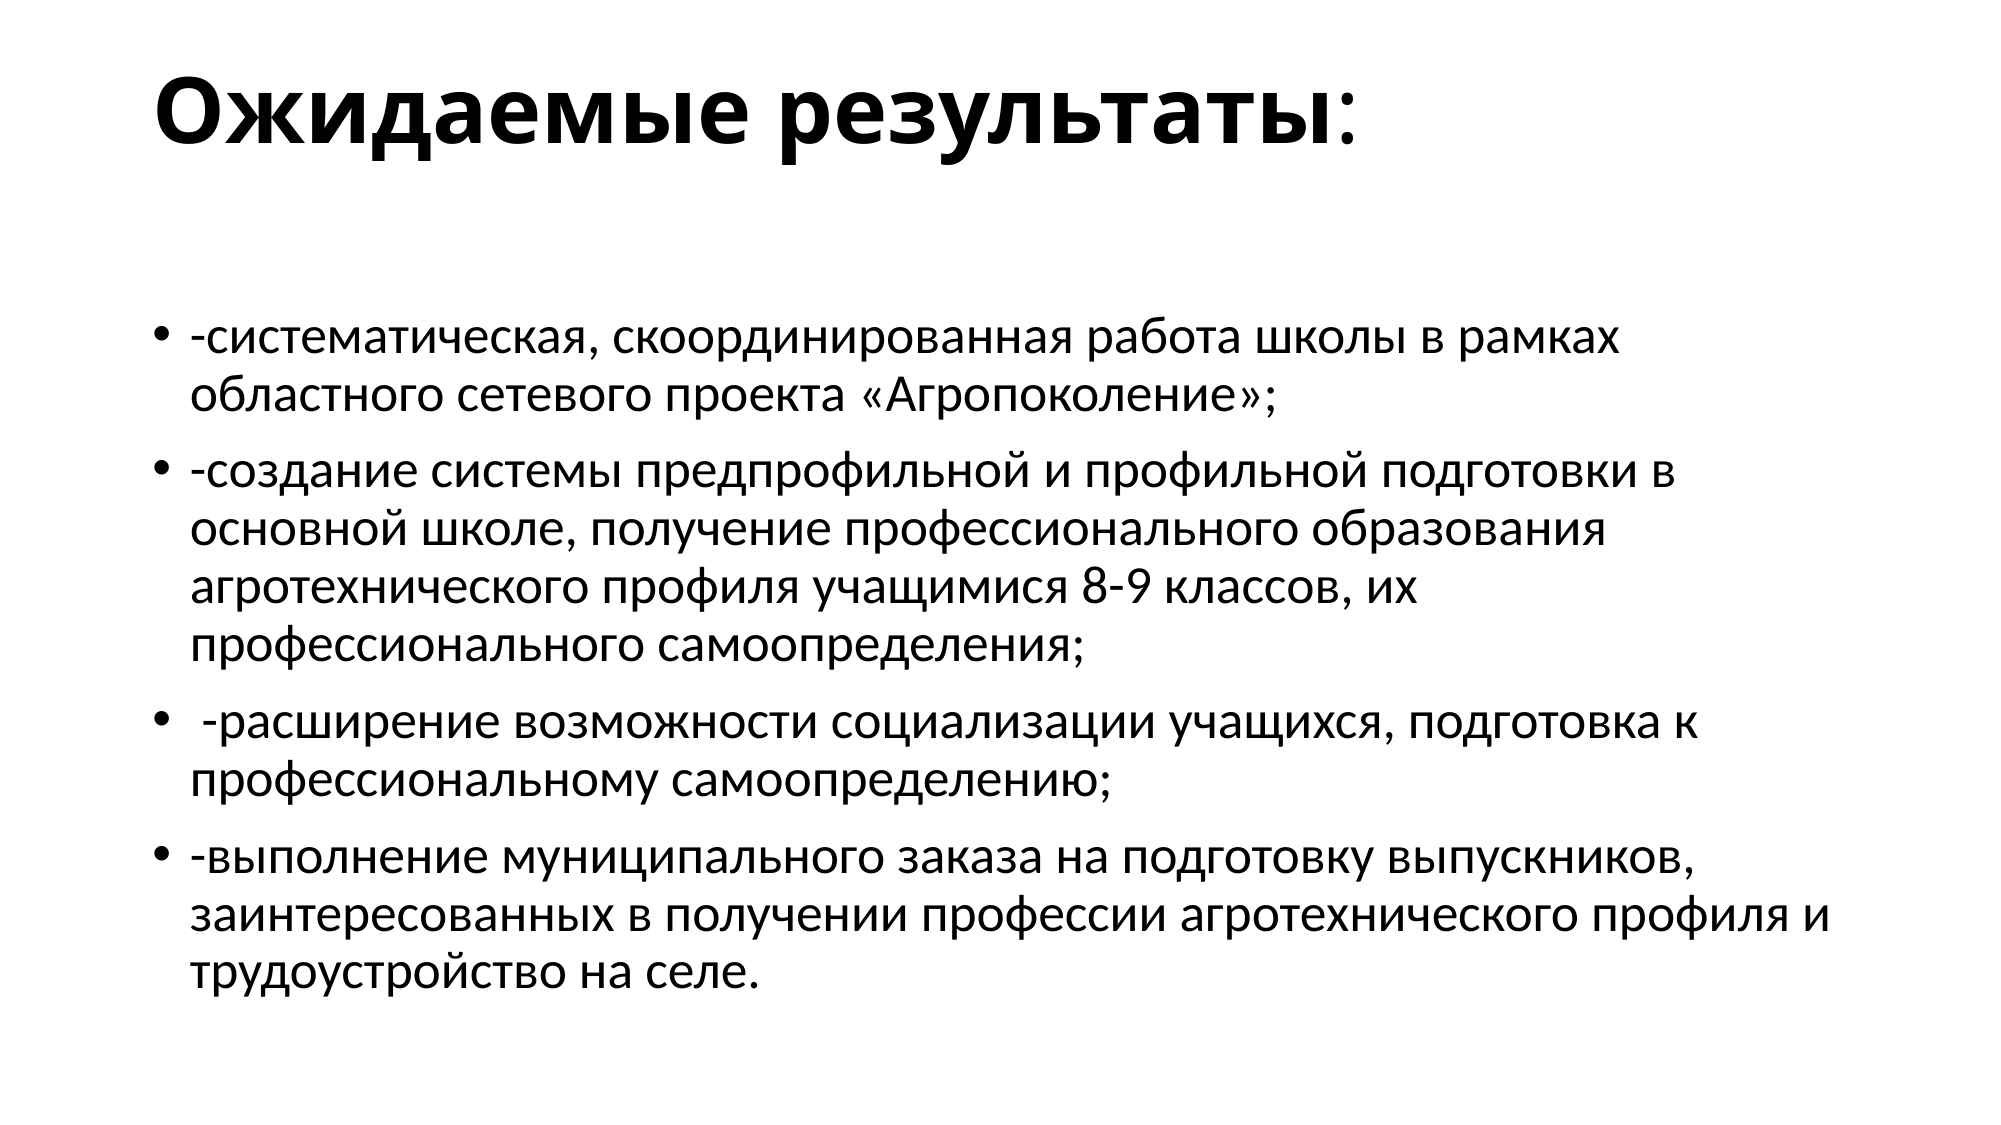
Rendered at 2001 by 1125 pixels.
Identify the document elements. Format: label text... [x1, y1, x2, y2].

title Ожидаемые результаты: [137, 59, 1863, 278]
list -систематическая, скоординированная работа школы в рамках областного сетевого проекта «Агропоколение»; -создание системы предпрофильной и профильной подготовки в основной школе, получение профессионального образования агротехнического профиля учащимися 8-9 классов, их профессионального самоопределения; -расширение возможности социализации учащихся, подготовка к профессиональному самоопределению; -выполнение муниципального заказа на подготовку выпускников, заинтересованных в получении профессии агротехнического профиля и трудоустройство на селе. [137, 299, 1863, 1014]
